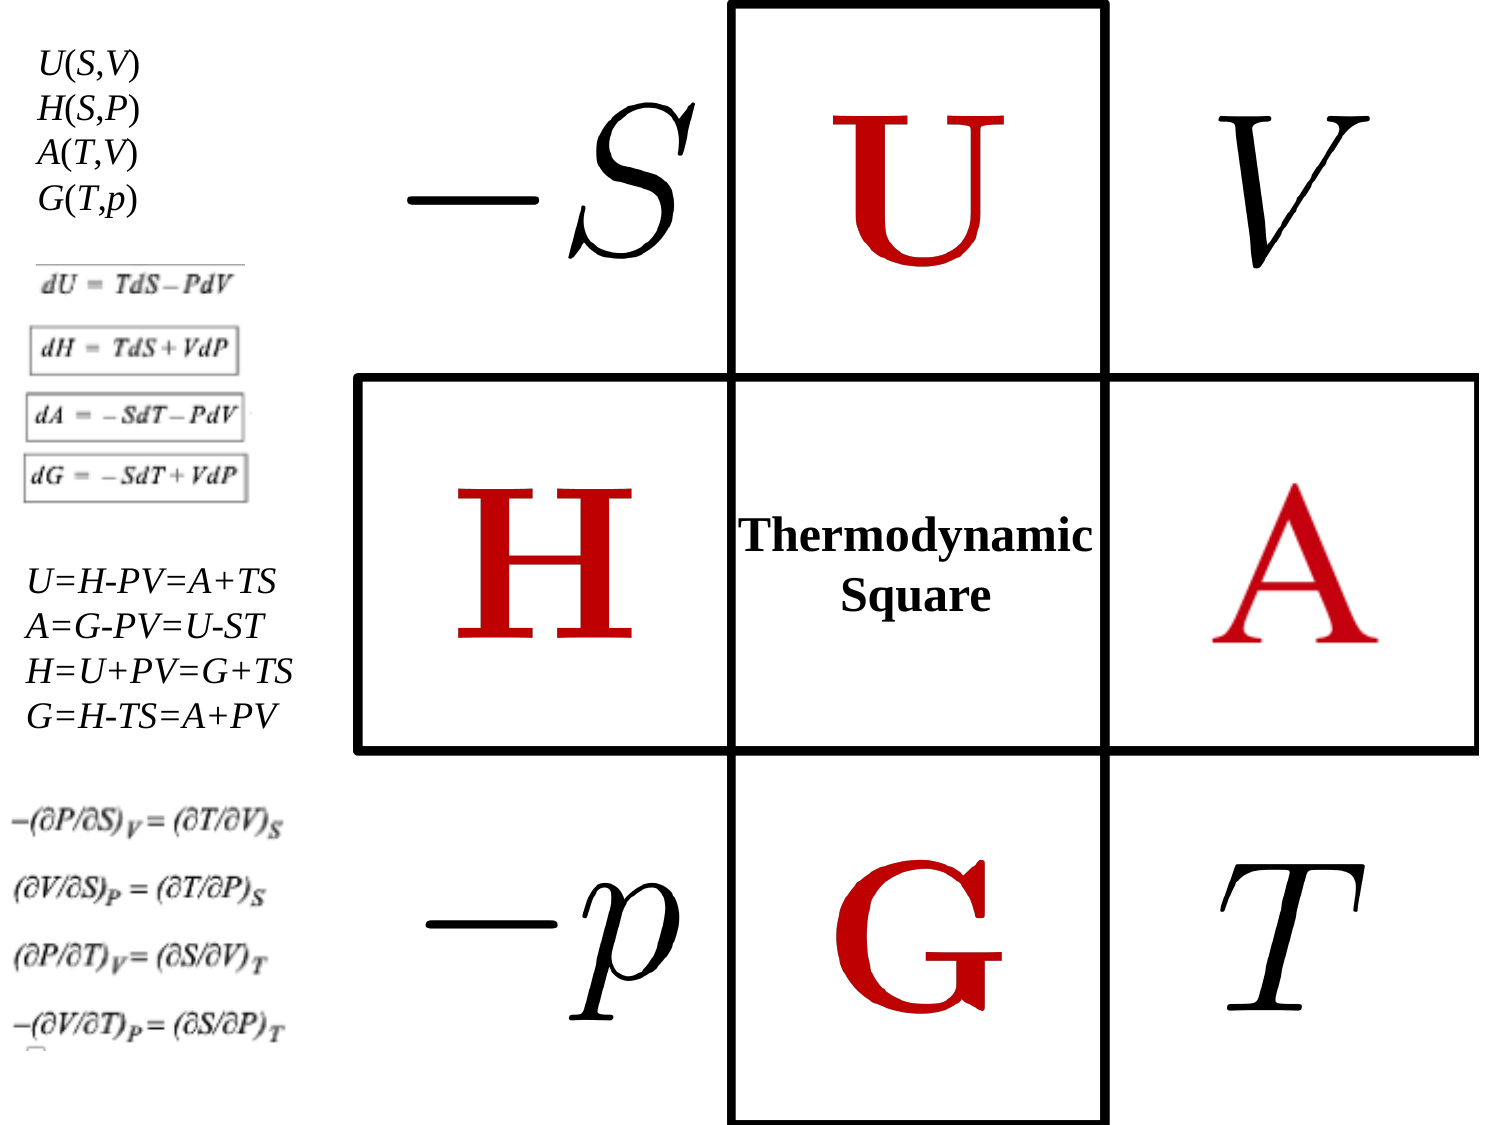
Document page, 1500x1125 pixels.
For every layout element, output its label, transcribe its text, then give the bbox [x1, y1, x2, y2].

text_box U(S,V) H(S,P) A(T,V) G(T,p) [22, 30, 156, 225]
picture [0, 793, 292, 1051]
text_box U=H-PV=A+TS A=G-PV=U-ST H=U+PV=G+TS G=H-TS=A+PV [11, 548, 309, 744]
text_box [17, 264, 254, 512]
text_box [353, 0, 1479, 1125]
